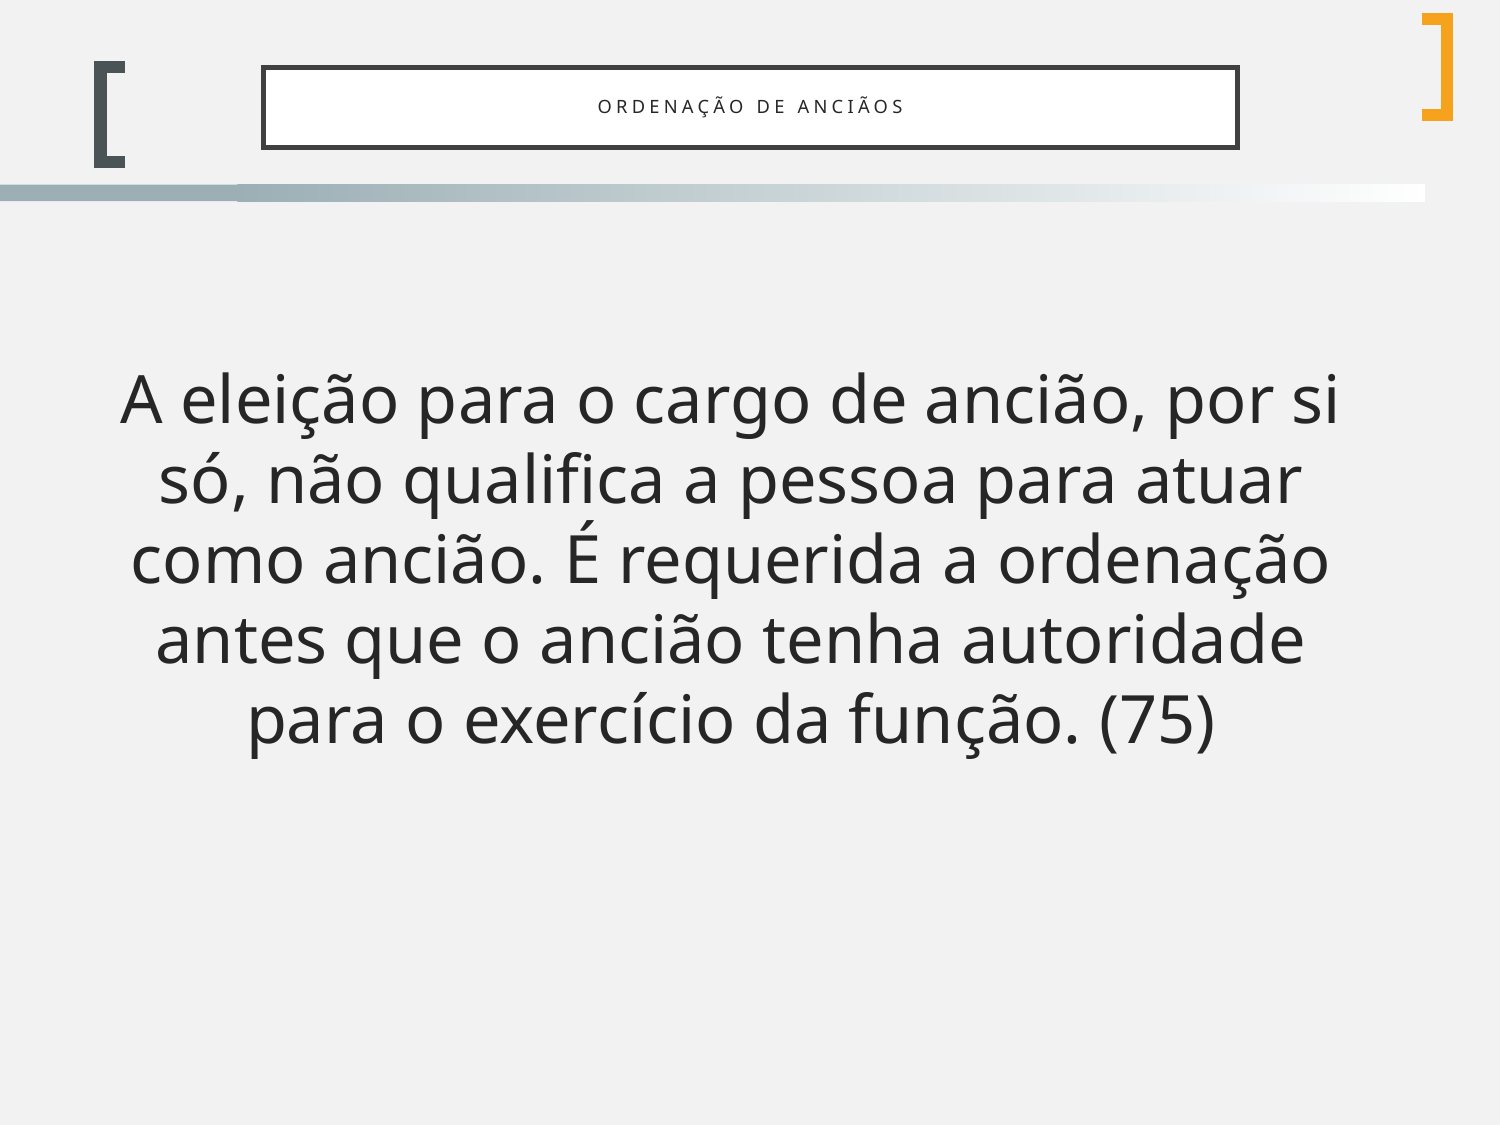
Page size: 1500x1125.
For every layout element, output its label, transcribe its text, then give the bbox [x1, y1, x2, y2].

title Ordenação de Anciãos [261, 65, 1240, 150]
list A eleição para o cargo de ancião, por si só, não qualifica a pessoa para atuar como ancião. É requerida a ordenação antes que o ancião tenha autoridade para o exercício da função. (75) [104, 309, 1359, 819]
